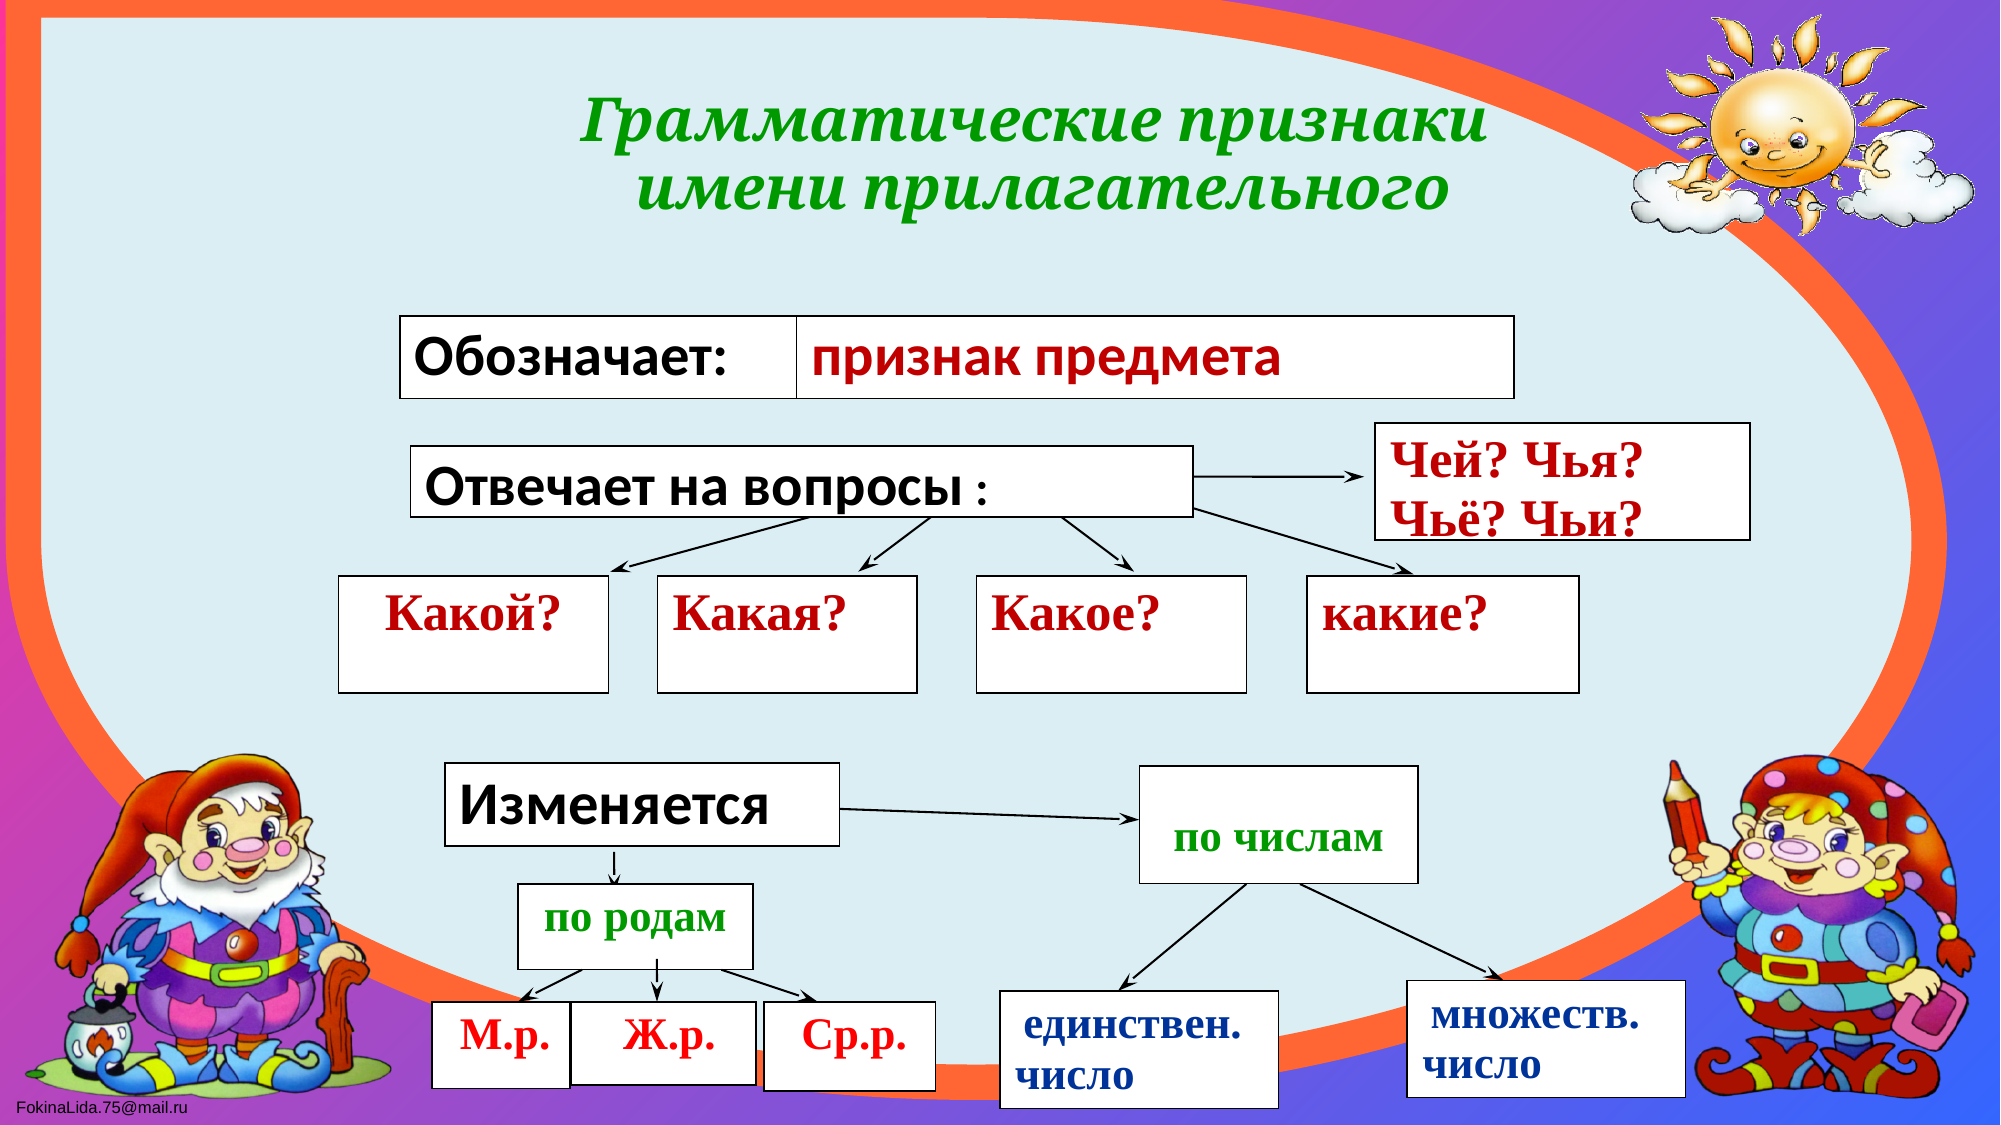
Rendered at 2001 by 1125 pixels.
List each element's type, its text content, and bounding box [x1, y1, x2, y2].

text_box [1482, 965, 1504, 980]
text_box [1392, 562, 1414, 575]
picture [1619, 0, 2000, 244]
text_box Изменяется [444, 763, 840, 846]
text_box Ср.р. [764, 1001, 936, 1091]
text_box [1118, 812, 1139, 826]
text_box какие? [1307, 575, 1579, 694]
text_box М.р. [431, 1001, 570, 1089]
text_box [1113, 554, 1135, 572]
text_box [610, 560, 632, 573]
text_box по родам [517, 883, 754, 970]
text_box Обозначает: [399, 316, 796, 399]
text_box [1343, 470, 1365, 483]
text_box Отвечает на вопросы : [410, 445, 1193, 518]
text_box Какое? [976, 575, 1247, 694]
text_box [650, 981, 664, 1002]
text_box множеств. число [1407, 980, 1686, 1098]
picture [1661, 751, 1977, 1101]
picture [23, 751, 392, 1101]
text_box Грамматические признаки имени прилагательного [517, 80, 1568, 230]
text_box [517, 987, 540, 1002]
text_box Какая? [657, 575, 917, 694]
text_box по числам [1139, 766, 1418, 884]
text_box признак предмета [796, 316, 1515, 399]
text_box [858, 554, 879, 572]
text_box [796, 989, 818, 1002]
text_box единствен. число [999, 991, 1279, 1109]
text_box [1117, 972, 1138, 991]
text_box Какой? [338, 575, 609, 694]
text_box Ж.р. [571, 1001, 756, 1085]
text_box [608, 873, 621, 883]
text_box Чей? Чья? Чьё? Чьи? [1375, 423, 1751, 541]
